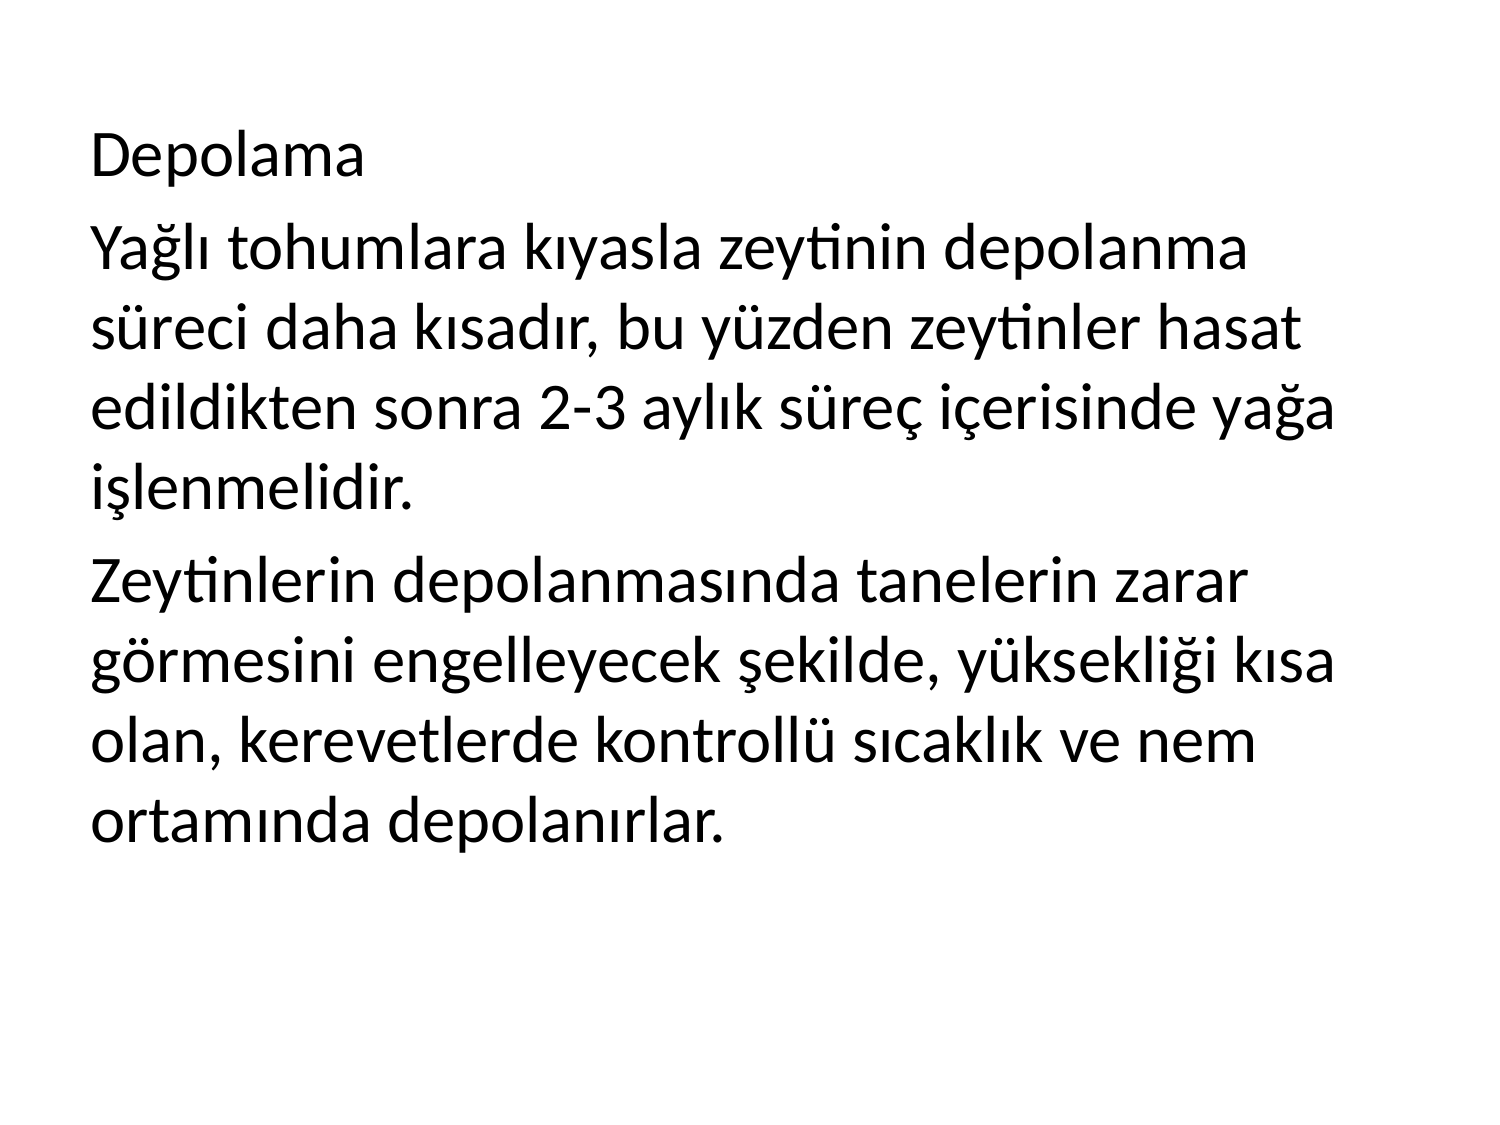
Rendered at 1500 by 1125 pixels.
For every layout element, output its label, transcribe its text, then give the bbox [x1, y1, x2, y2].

list Depolama Yağlı tohumlara kıyasla zeytinin depolanma süreci daha kısadır, bu yüzden zeytinler hasat edildikten sonra 2-3 aylık süreç içerisinde yağa işlenmelidir. Zeytinlerin depolanmasında tanelerin zarar görmesini engelleyecek şekilde, yüksekliği kısa olan, kerevetlerde kontrollü sıcaklık ve nem ortamında depolanırlar. [75, 101, 1425, 1005]
